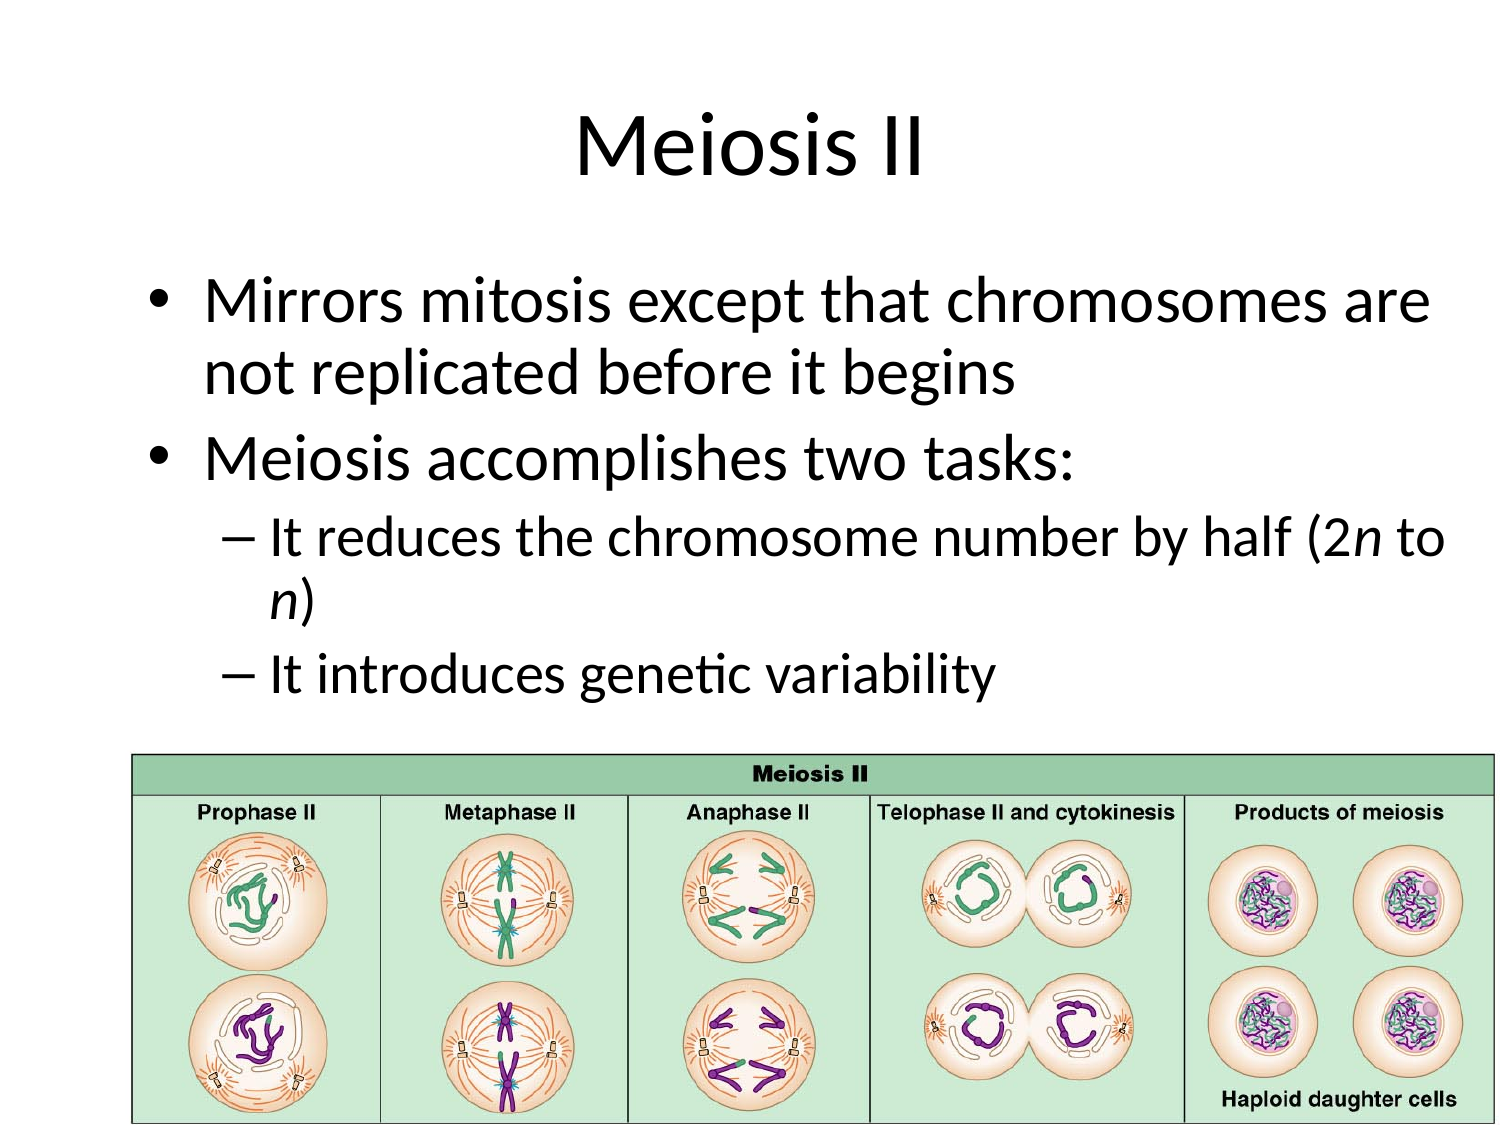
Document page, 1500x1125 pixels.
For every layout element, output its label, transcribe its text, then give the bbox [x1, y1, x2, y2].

list Mirrors mitosis except that chromosomes are not replicated before it begins Meiosis accomplishes two tasks: It reduces the chromosome number by half (2n to n) It introduces genetic variability [132, 257, 1500, 727]
title Meiosis II [75, 45, 1425, 233]
picture [124, 747, 1500, 1125]
